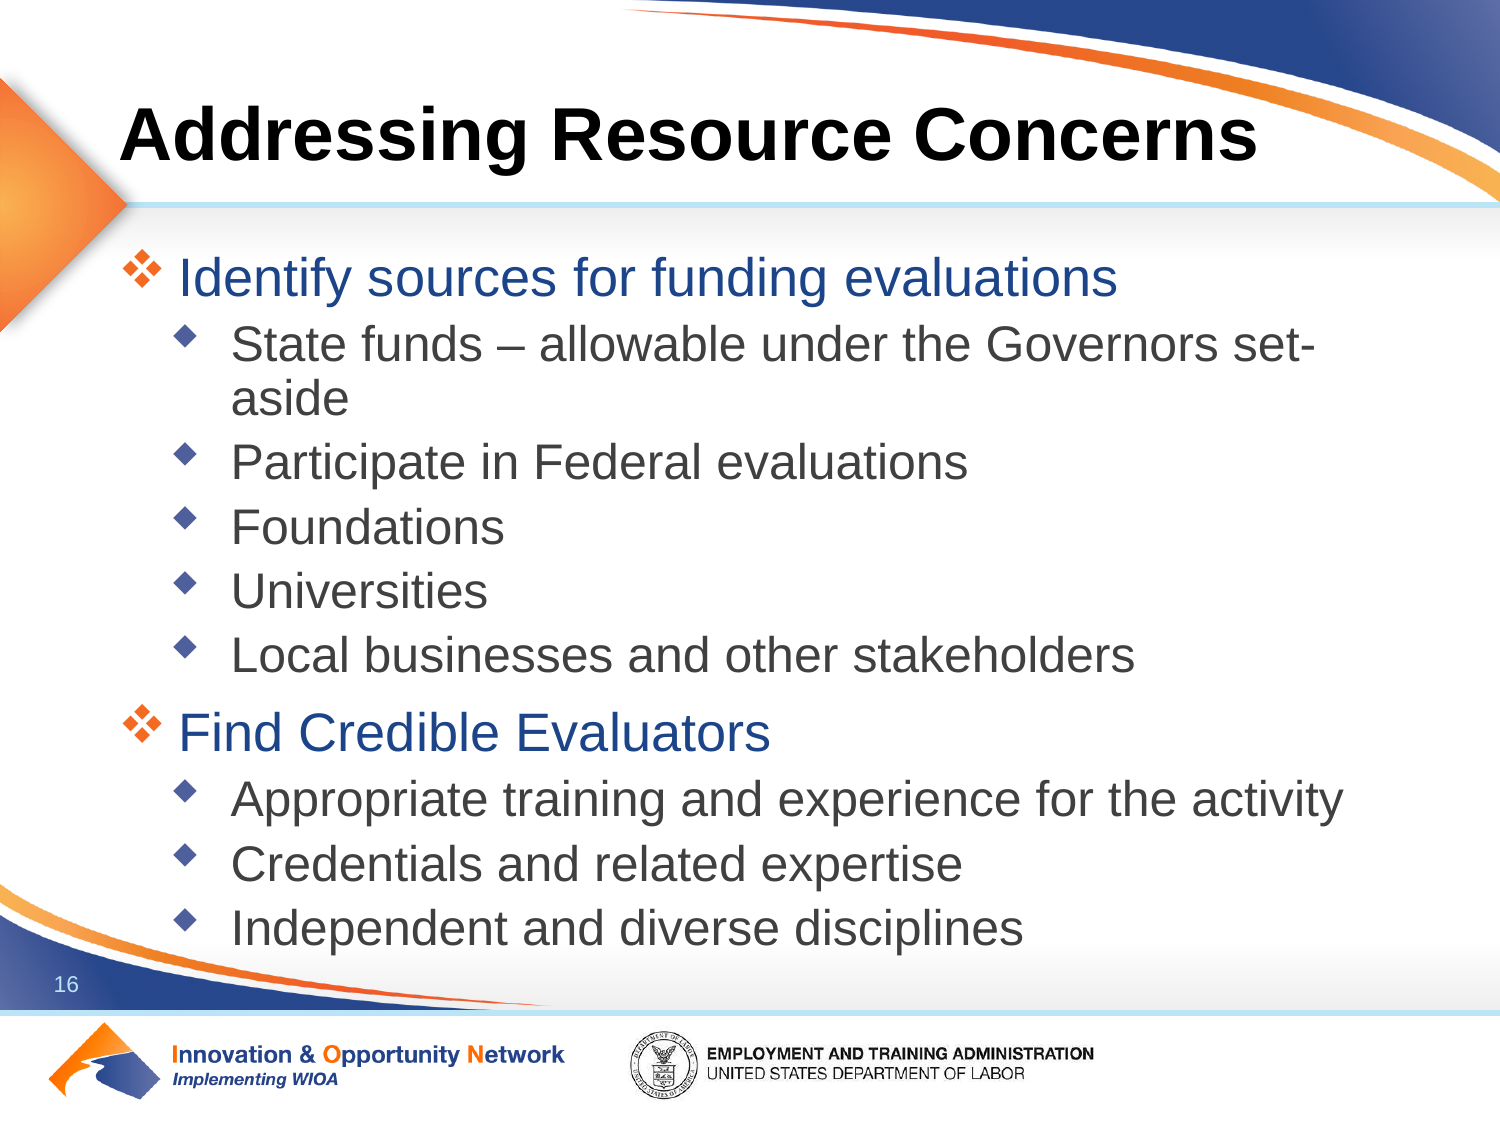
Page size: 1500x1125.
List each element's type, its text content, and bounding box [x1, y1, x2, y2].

picture [0, 882, 573, 1010]
list Identify sources for funding evaluations State funds – allowable under the Governors set-aside Participate in Federal evaluations Foundations Universities Local businesses and other stakeholders Find Credible Evaluators Appropriate training and experience for the activity Credentials and related expertise Independent and diverse disciplines [103, 241, 1397, 998]
picture [39, 1016, 576, 1107]
title Addressing Resource Concerns [103, 38, 1397, 185]
picture [589, 0, 1500, 202]
picture [628, 1025, 1097, 1101]
